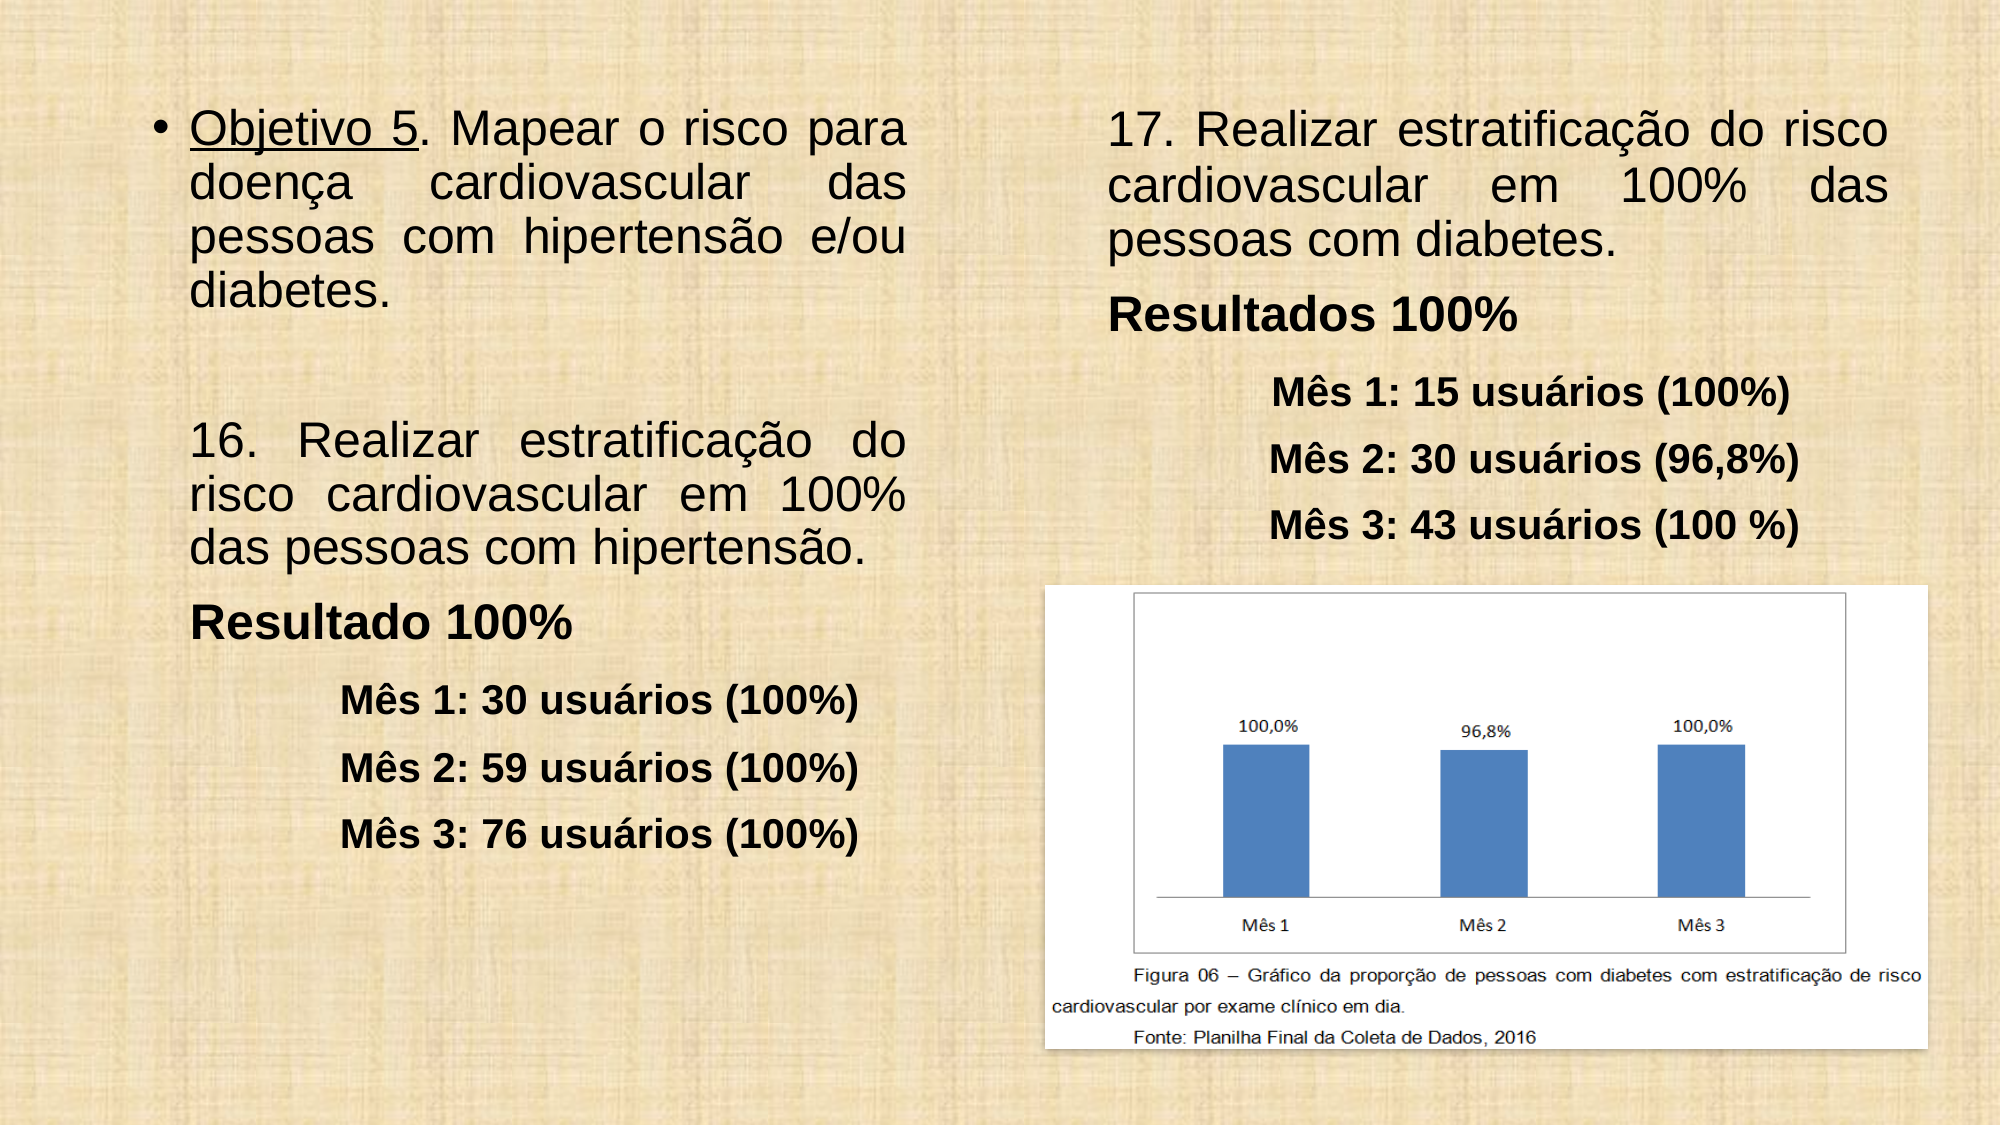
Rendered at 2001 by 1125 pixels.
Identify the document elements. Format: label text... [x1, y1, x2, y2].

picture [1045, 585, 1928, 1049]
list 17. Realizar estratificação do risco cardiovascular em 100% das pessoas com diabetes. Resultados 100% Mês 1: 15 usuários (100%) Mês 2: 30 usuários (96,8%) Mês 3: 43 usuários (100 %) [1054, 89, 1905, 585]
list Objetivo 5. Mapear o risco para doença cardiovascular das pessoas com hipertensão e/ou diabetes. 16. Realizar estratificação do risco cardiovascular em 100% das pessoas com hipertensão. Resultado 100% Mês 1: 30 usuários (100%) Mês 2: 59 usuários (100%) Mês 3: 76 usuários (100%) [137, 94, 923, 1046]
